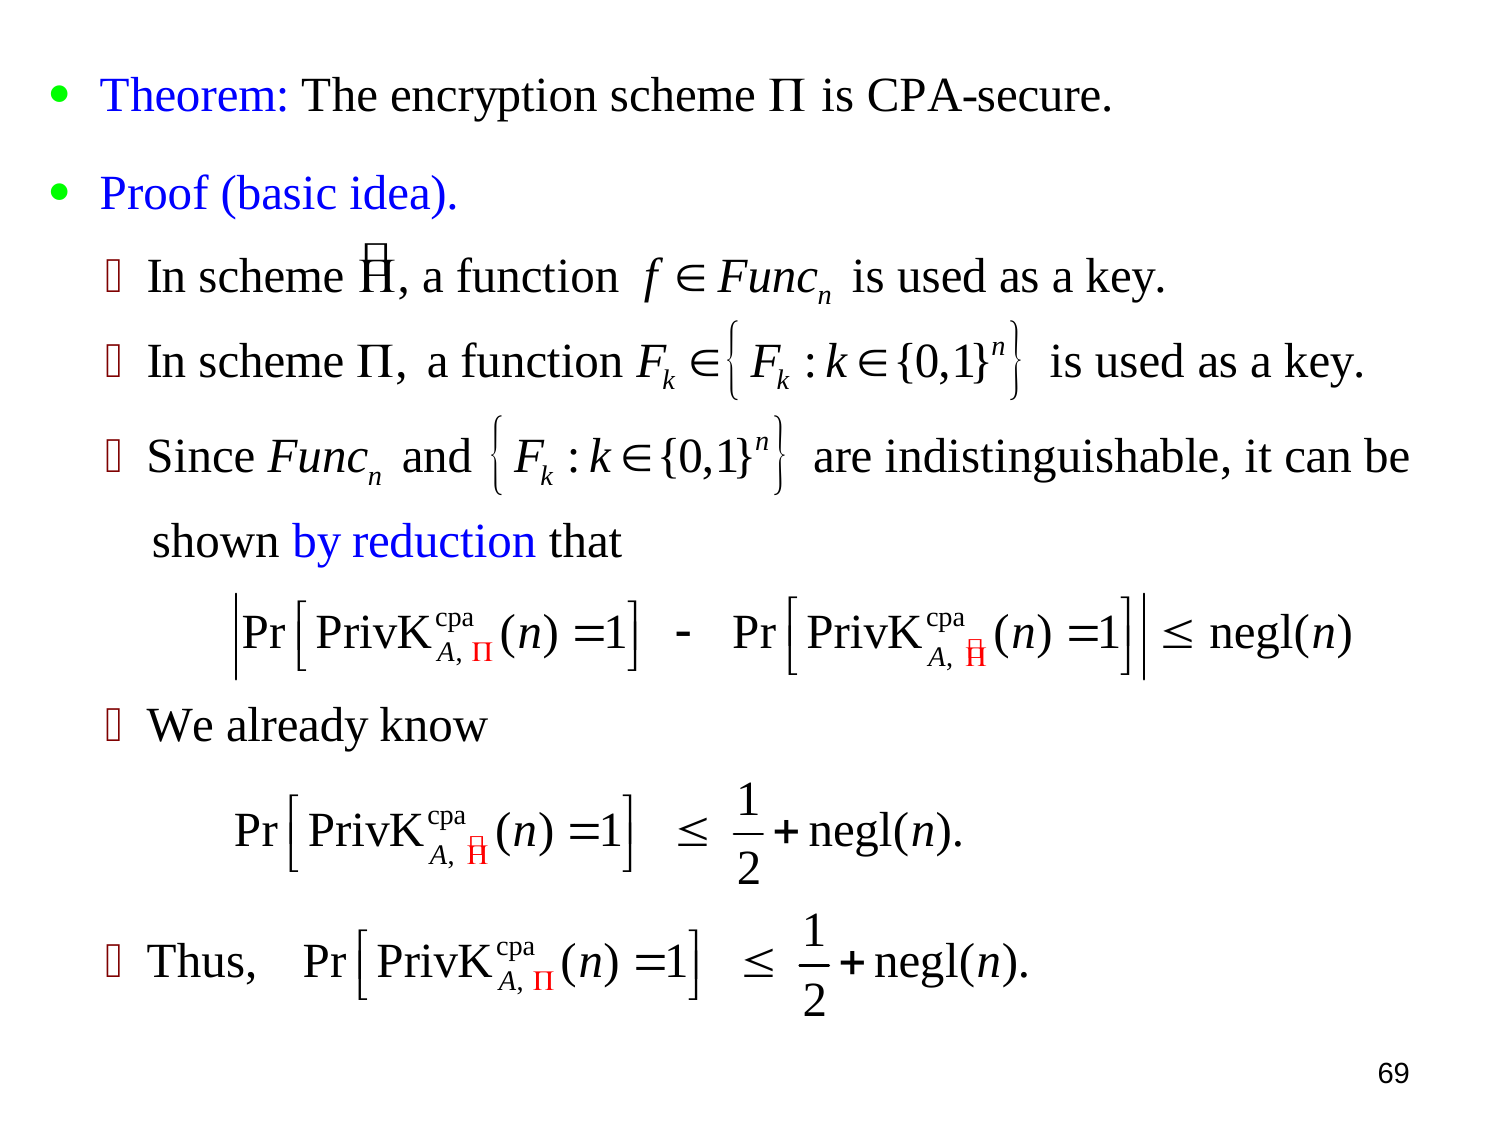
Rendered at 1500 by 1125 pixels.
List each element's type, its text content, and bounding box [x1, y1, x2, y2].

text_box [45, 67, 1420, 1026]
slide_number 69 [1068, 1046, 1426, 1103]
